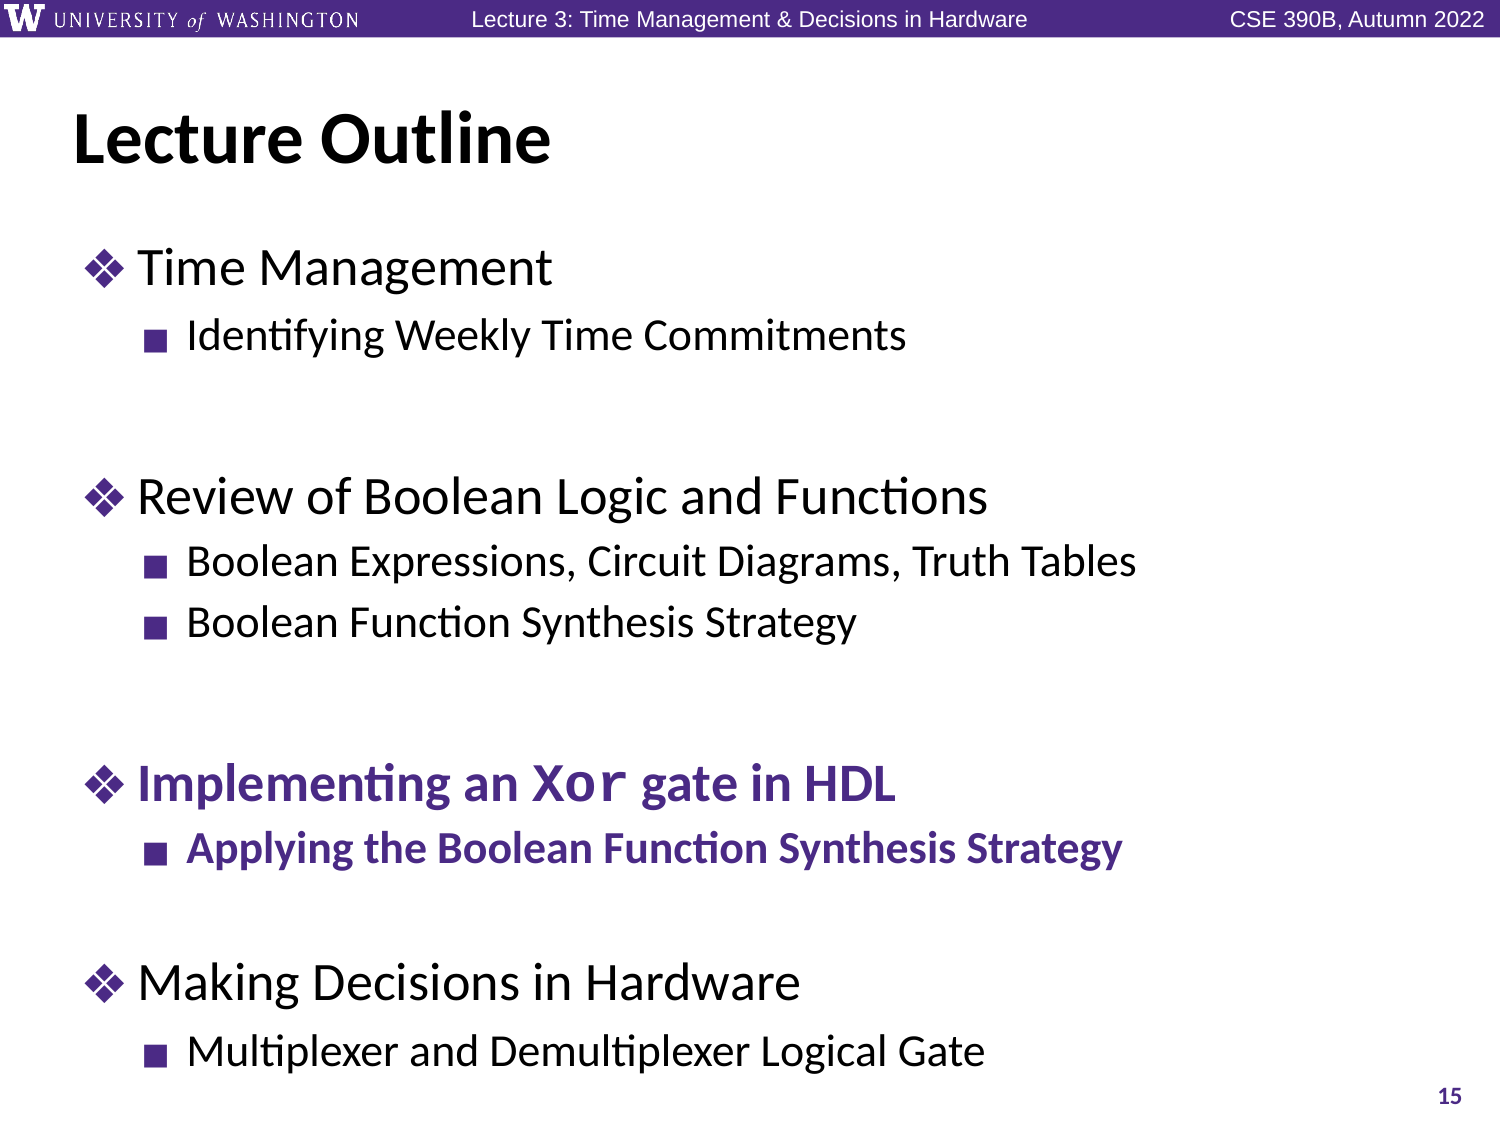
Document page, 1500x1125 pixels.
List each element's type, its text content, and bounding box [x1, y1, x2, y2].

list Time Management Identifying Weekly Time Commitments Review of Boolean Logic and Functions Boolean Expressions, Circuit Diagrams, Truth Tables Boolean Function Synthesis Strategy Implementing an Xor gate in HDL Applying the Boolean Function Synthesis Strategy Making Decisions in Hardware Multiplexer and Demultiplexer Logical Gate [65, 223, 1438, 1040]
title Lecture Outline [58, 71, 1438, 197]
picture [4, 4, 358, 32]
slide_number 15 [1400, 1065, 1500, 1125]
